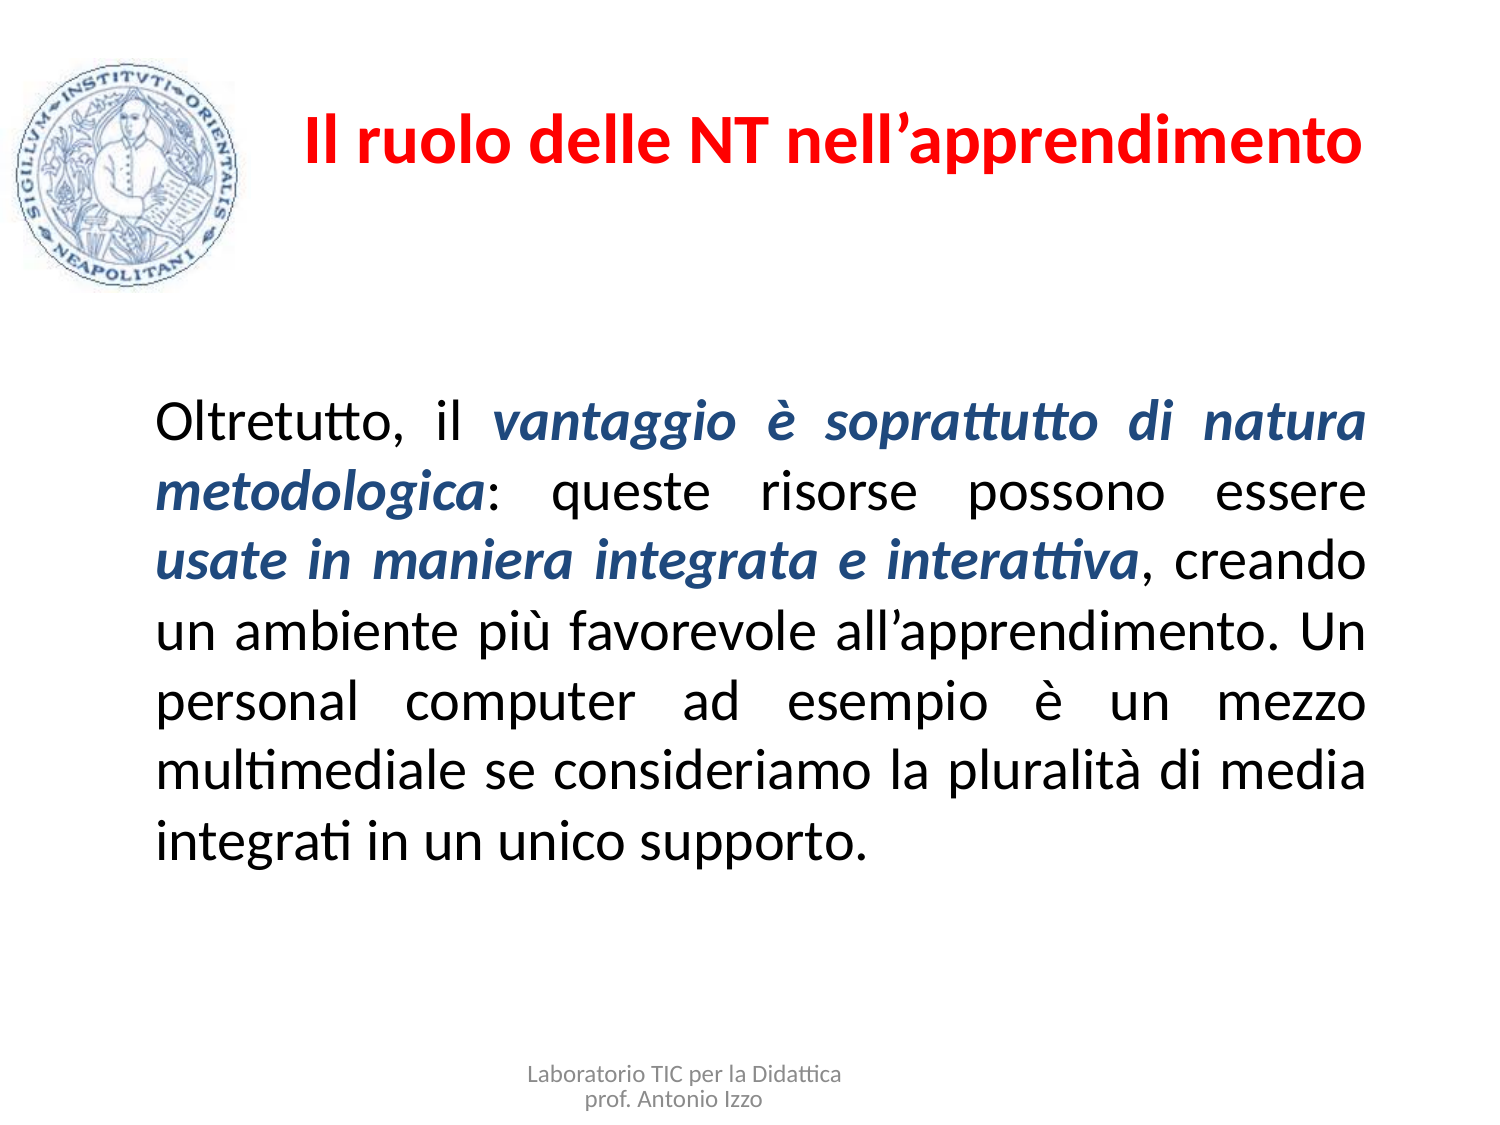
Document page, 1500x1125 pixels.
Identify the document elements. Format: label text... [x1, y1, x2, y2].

subtitle Oltretutto, il vantaggio è soprattutto di natura metodologica: queste risorse possono essere usate in maniera integrata e interattiva, creando un ambiente più favorevole all’apprendimento. Un personal computer ad esempio è un mezzo multimediale se consideriamo la pluralità di media integrati in un unico supporto. [140, 210, 1383, 1032]
title Il ruolo delle NT nell’apprendimento [255, 70, 1463, 200]
picture [0, 58, 251, 294]
footer Laboratorio TIC per la Didattica prof. Antonio Izzo [512, 1042, 988, 1103]
